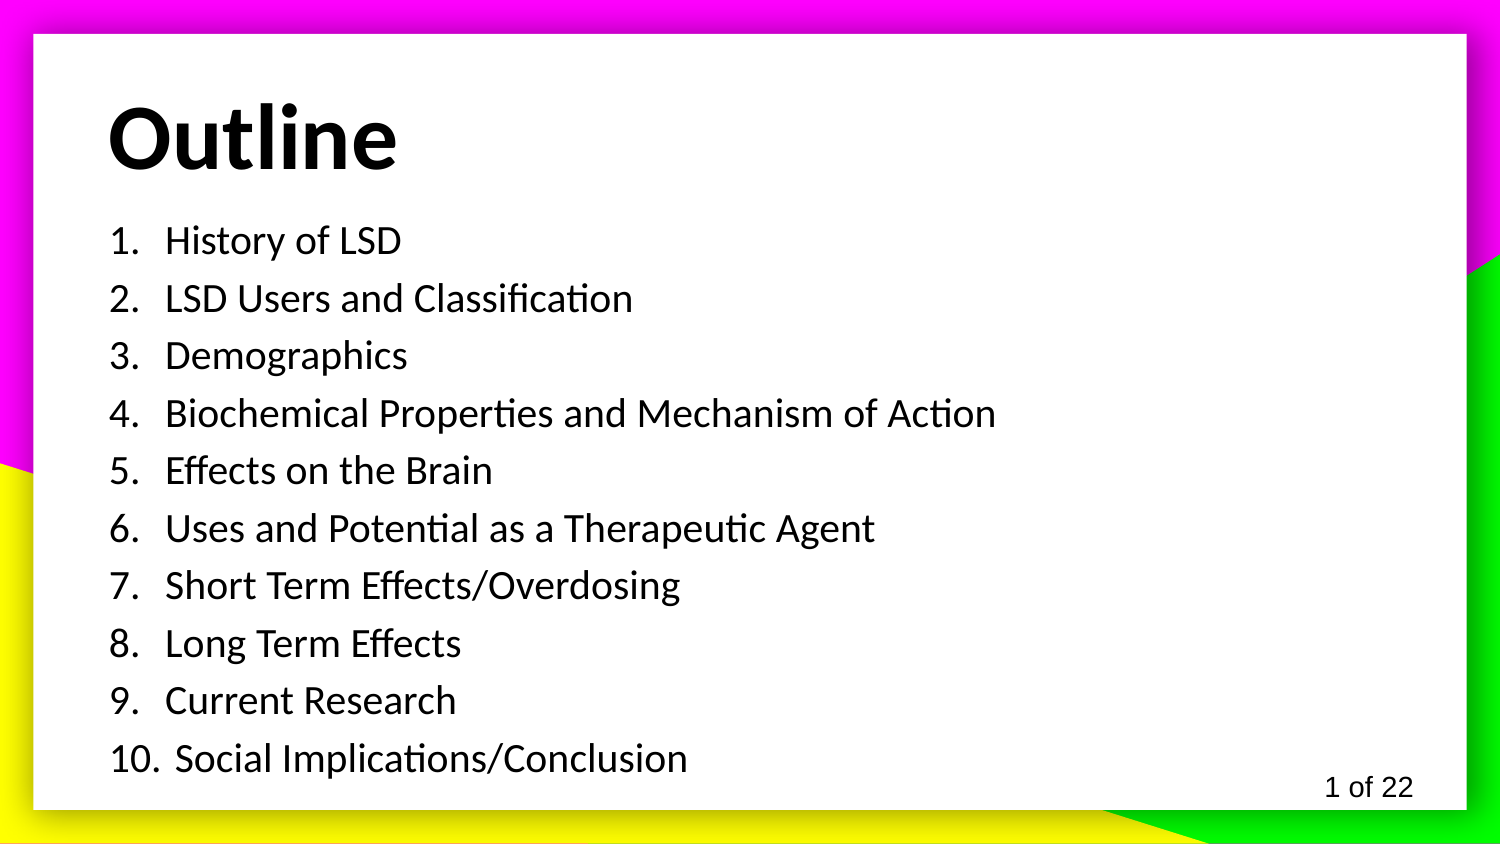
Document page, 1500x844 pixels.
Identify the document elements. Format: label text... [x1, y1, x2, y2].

text_box [331, 391, 363, 442]
list History of LSD LSD Users and Classification Demographics Biochemical Properties and Mechanism of Action Effects on the Brain Uses and Potential as a Therapeutic Agent Short Term Effects/Overdosing Long Term Effects Current Research Social Implications/Conclusion [93, 190, 1326, 593]
text_box 1 of 22 [1309, 760, 1455, 811]
title Outline [93, 60, 1326, 190]
